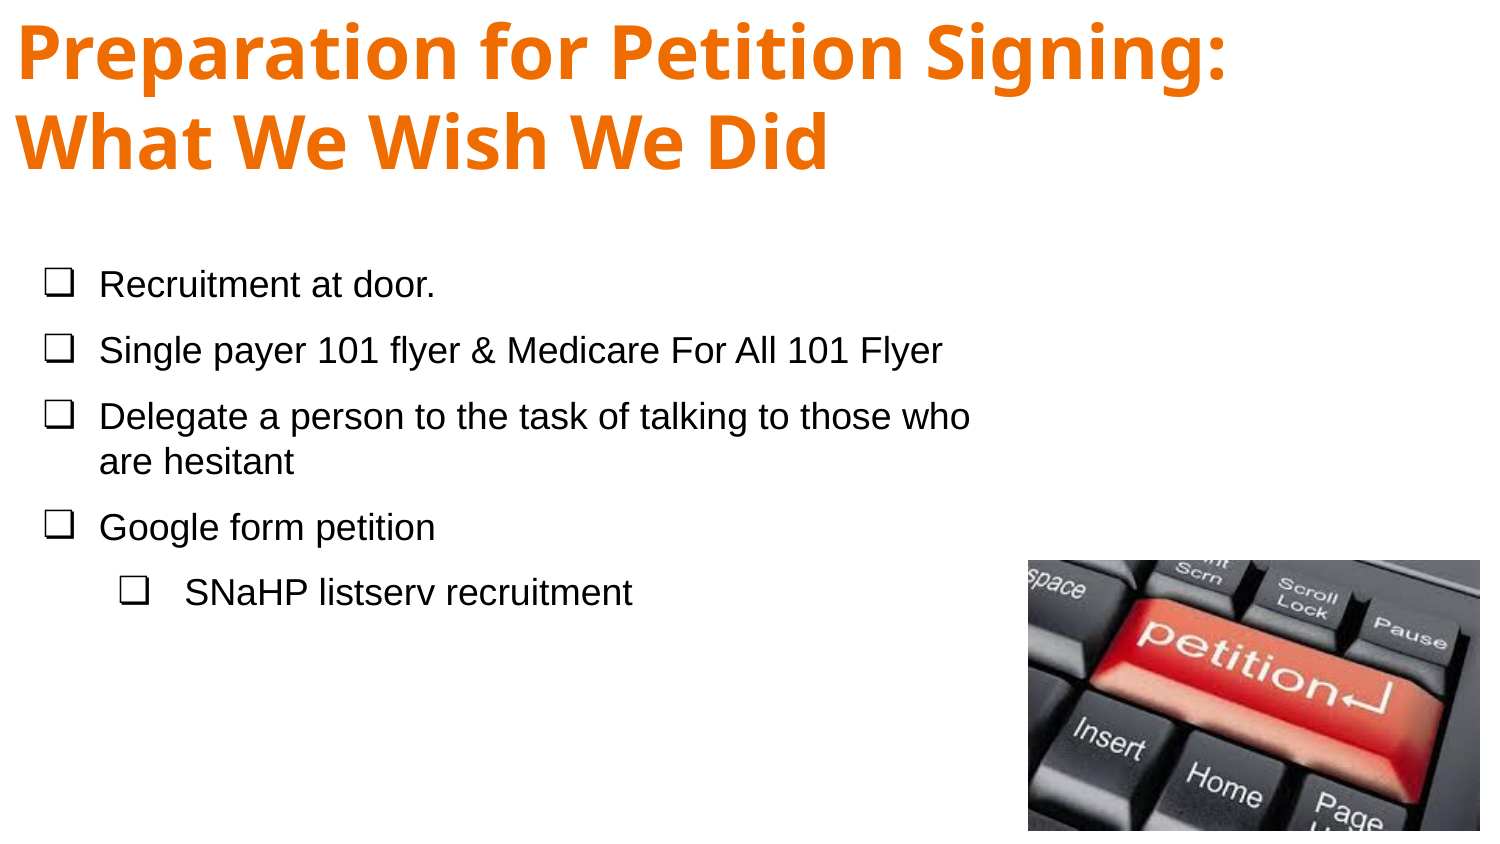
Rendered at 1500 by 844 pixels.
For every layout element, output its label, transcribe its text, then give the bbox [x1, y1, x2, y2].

picture [1028, 559, 1480, 831]
text_box Recruitment at door. Single payer 101 flyer & Medicare For All 101 Flyer Delegate a person to the task of talking to those who are hesitant Google form petition SNaHP listserv recruitment [8, 244, 1038, 770]
title Preparation for Petition Signing: What We Wish We Did [0, 0, 1444, 211]
